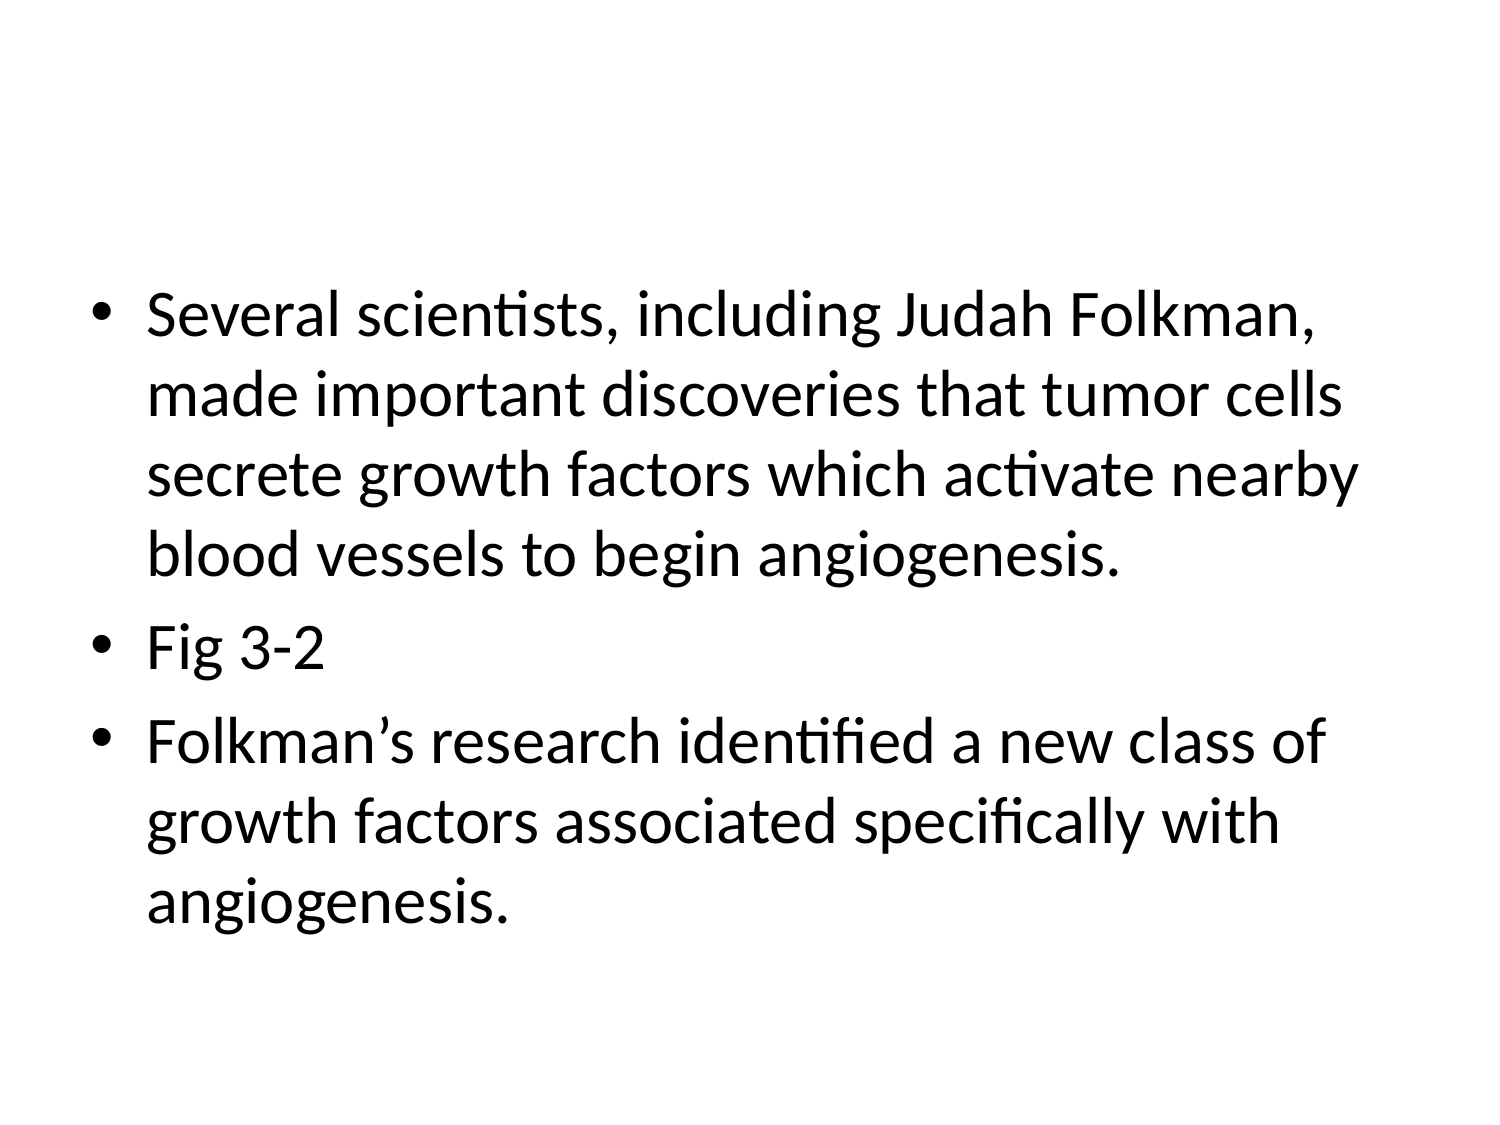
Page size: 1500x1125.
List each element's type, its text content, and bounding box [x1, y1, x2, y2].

list Several scientists, including Judah Folkman, made important discoveries that tumor cells secrete growth factors which activate nearby blood vessels to begin angiogenesis. Fig 3-2 Folkman’s research identified a new class of growth factors associated specifically with angiogenesis. [75, 262, 1425, 1005]
